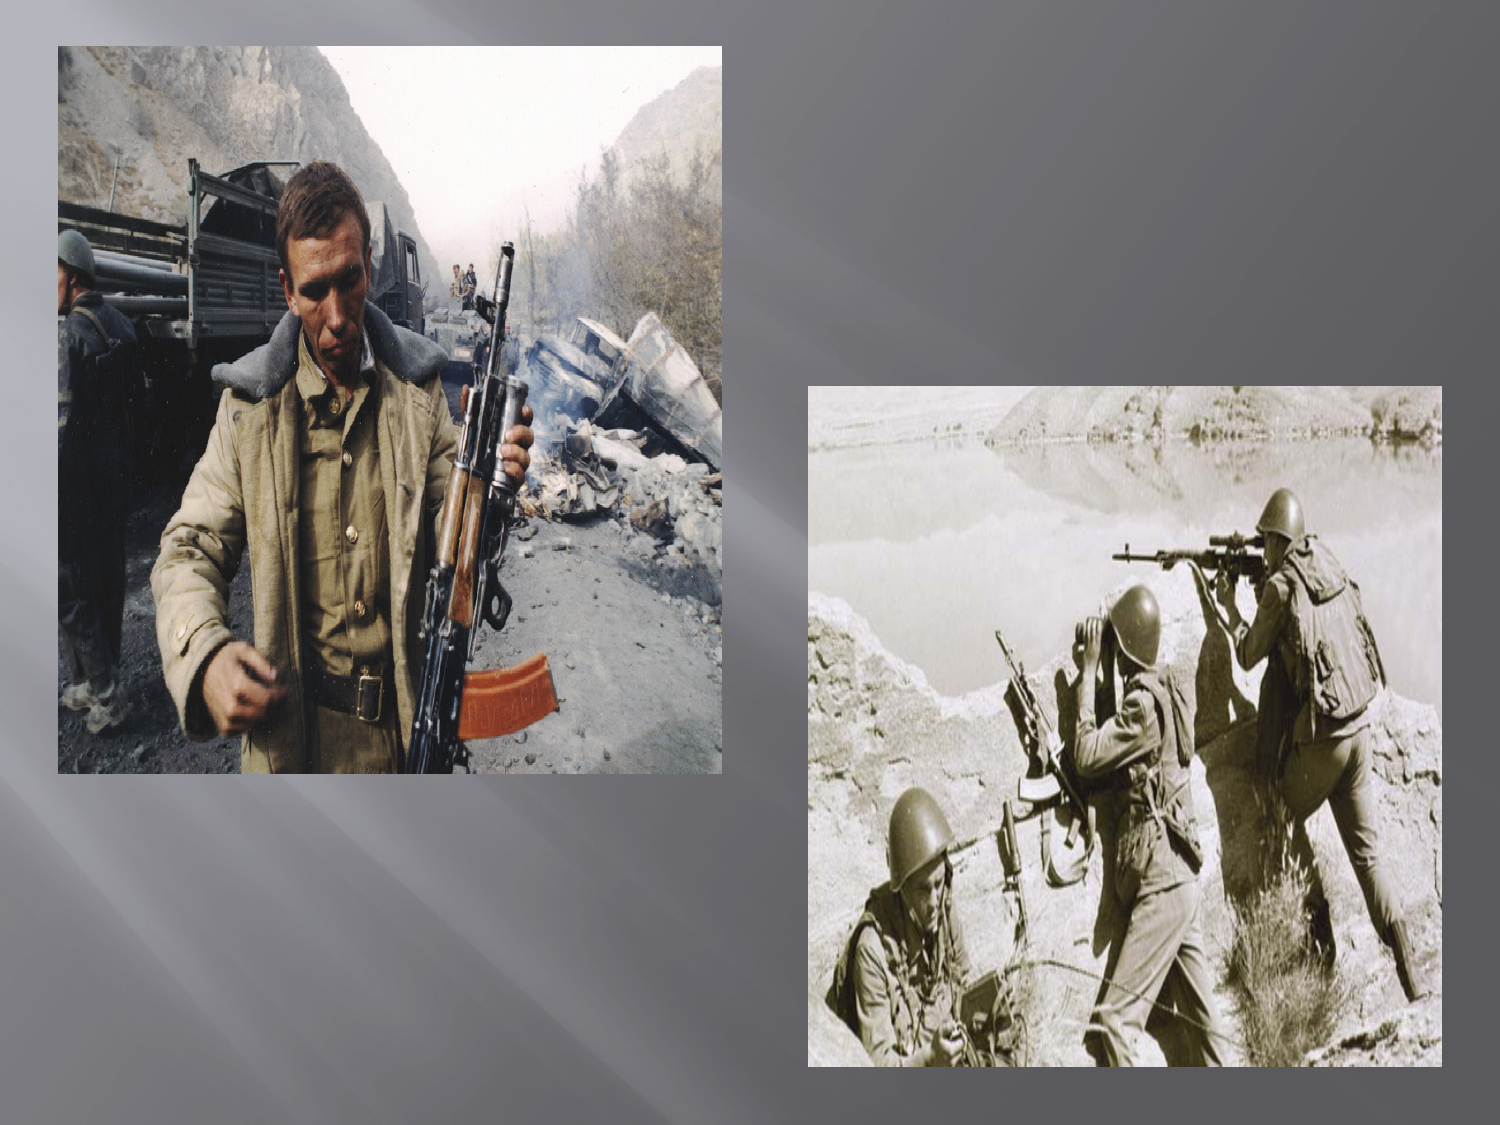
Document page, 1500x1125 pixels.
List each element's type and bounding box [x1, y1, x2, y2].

list [808, 386, 1442, 1067]
list [58, 46, 722, 774]
